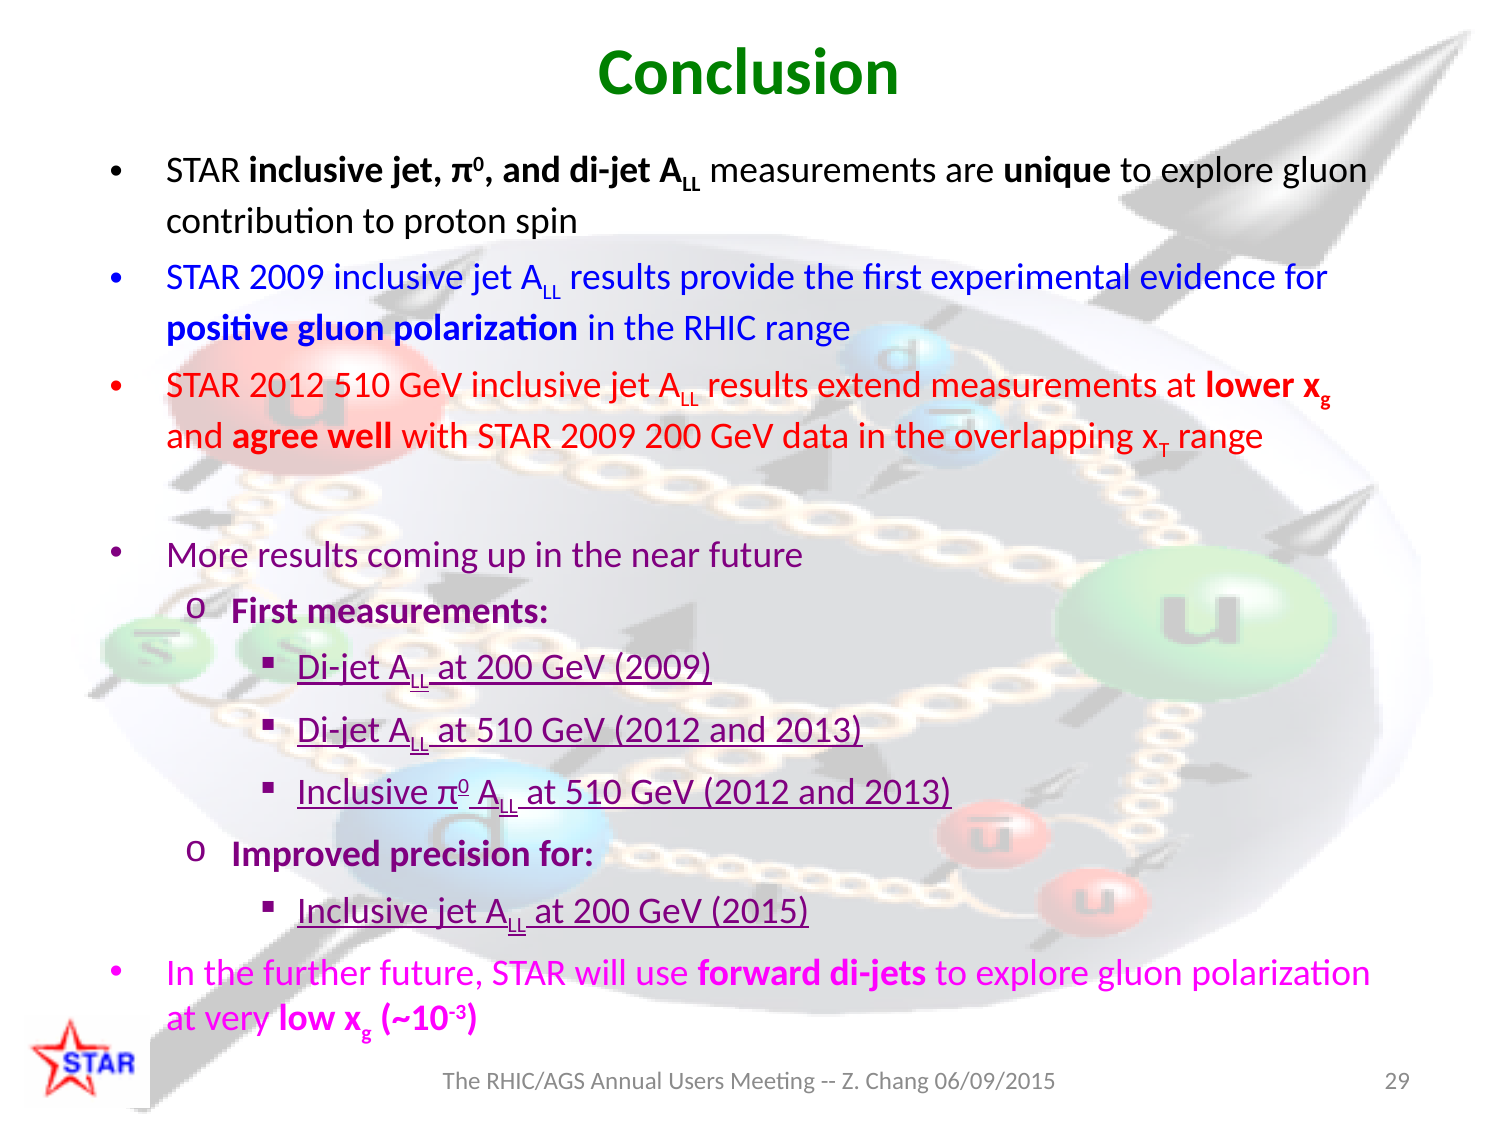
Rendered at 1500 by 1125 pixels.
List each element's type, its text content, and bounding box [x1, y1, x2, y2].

slide_number 29 [1074, 1050, 1425, 1110]
footer The RHIC/AGS Annual Users Meeting -- Z. Chang 06/09/2015 [418, 1050, 1074, 1110]
text_box STAR inclusive jet, π0, and di-jet ALL measurements are unique to explore gluon contribution to proton spin STAR 2009 inclusive jet ALL results provide the first experimental evidence for positive gluon polarization in the RHIC range STAR 2012 510 GeV inclusive jet ALL results extend measurements at lower xg and agree well with STAR 2009 200 GeV data in the overlapping xT range More results coming up in the near future First measurements: Di-jet ALL at 200 GeV (2009) Di-jet ALL at 510 GeV (2012 and 2013) Inclusive π0 ALL at 510 GeV (2012 and 2013) Improved precision for: Inclusive jet ALL at 200 GeV (2015) In the further future, STAR will use forward di-jets to explore gluon polarization at very low xg (~10-3) [94, 137, 1406, 1013]
title Conclusion [62, 22, 1438, 113]
picture [24, 1015, 150, 1108]
